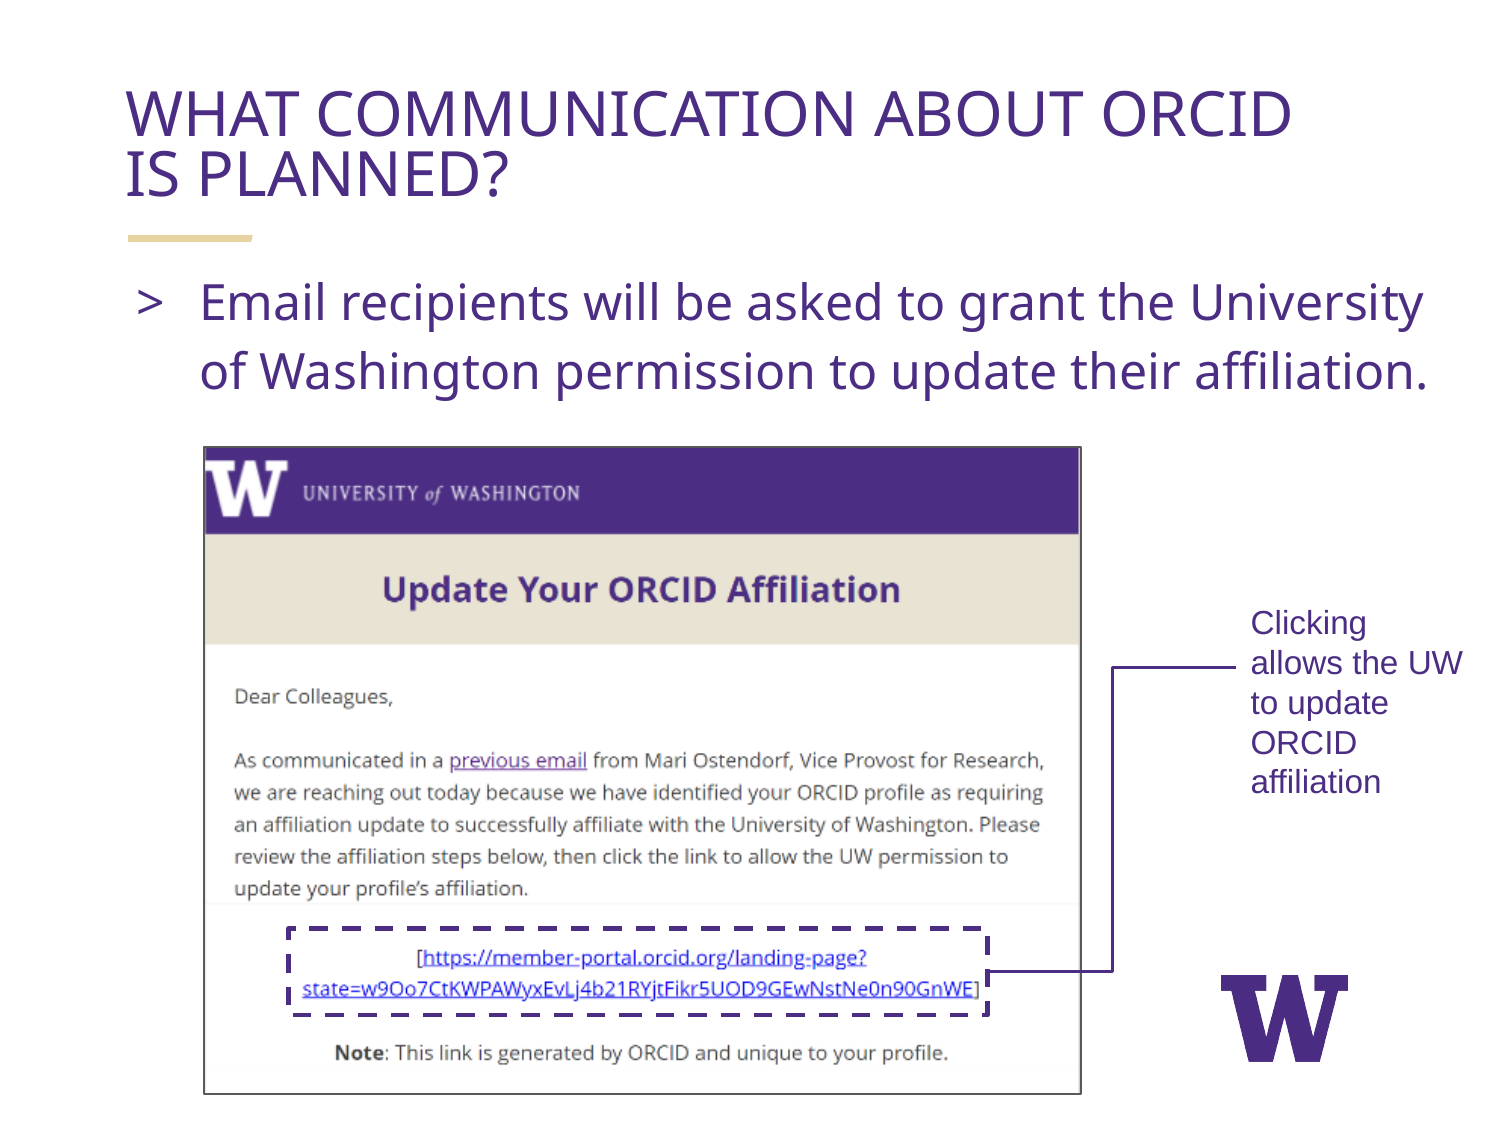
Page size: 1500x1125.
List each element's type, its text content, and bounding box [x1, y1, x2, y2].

text_box Clicking allows the UW to update ORCID affiliation [1235, 586, 1480, 749]
list Email recipients will be asked to grant the University of Washington permission to update their affiliation. [109, 246, 1454, 906]
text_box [987, 667, 1236, 972]
list WHAT COMMUNICATION ABOUT ORCID IS PLANNED? [110, 60, 1362, 224]
picture [204, 447, 1081, 1094]
picture [1221, 975, 1348, 1062]
picture [128, 235, 253, 242]
